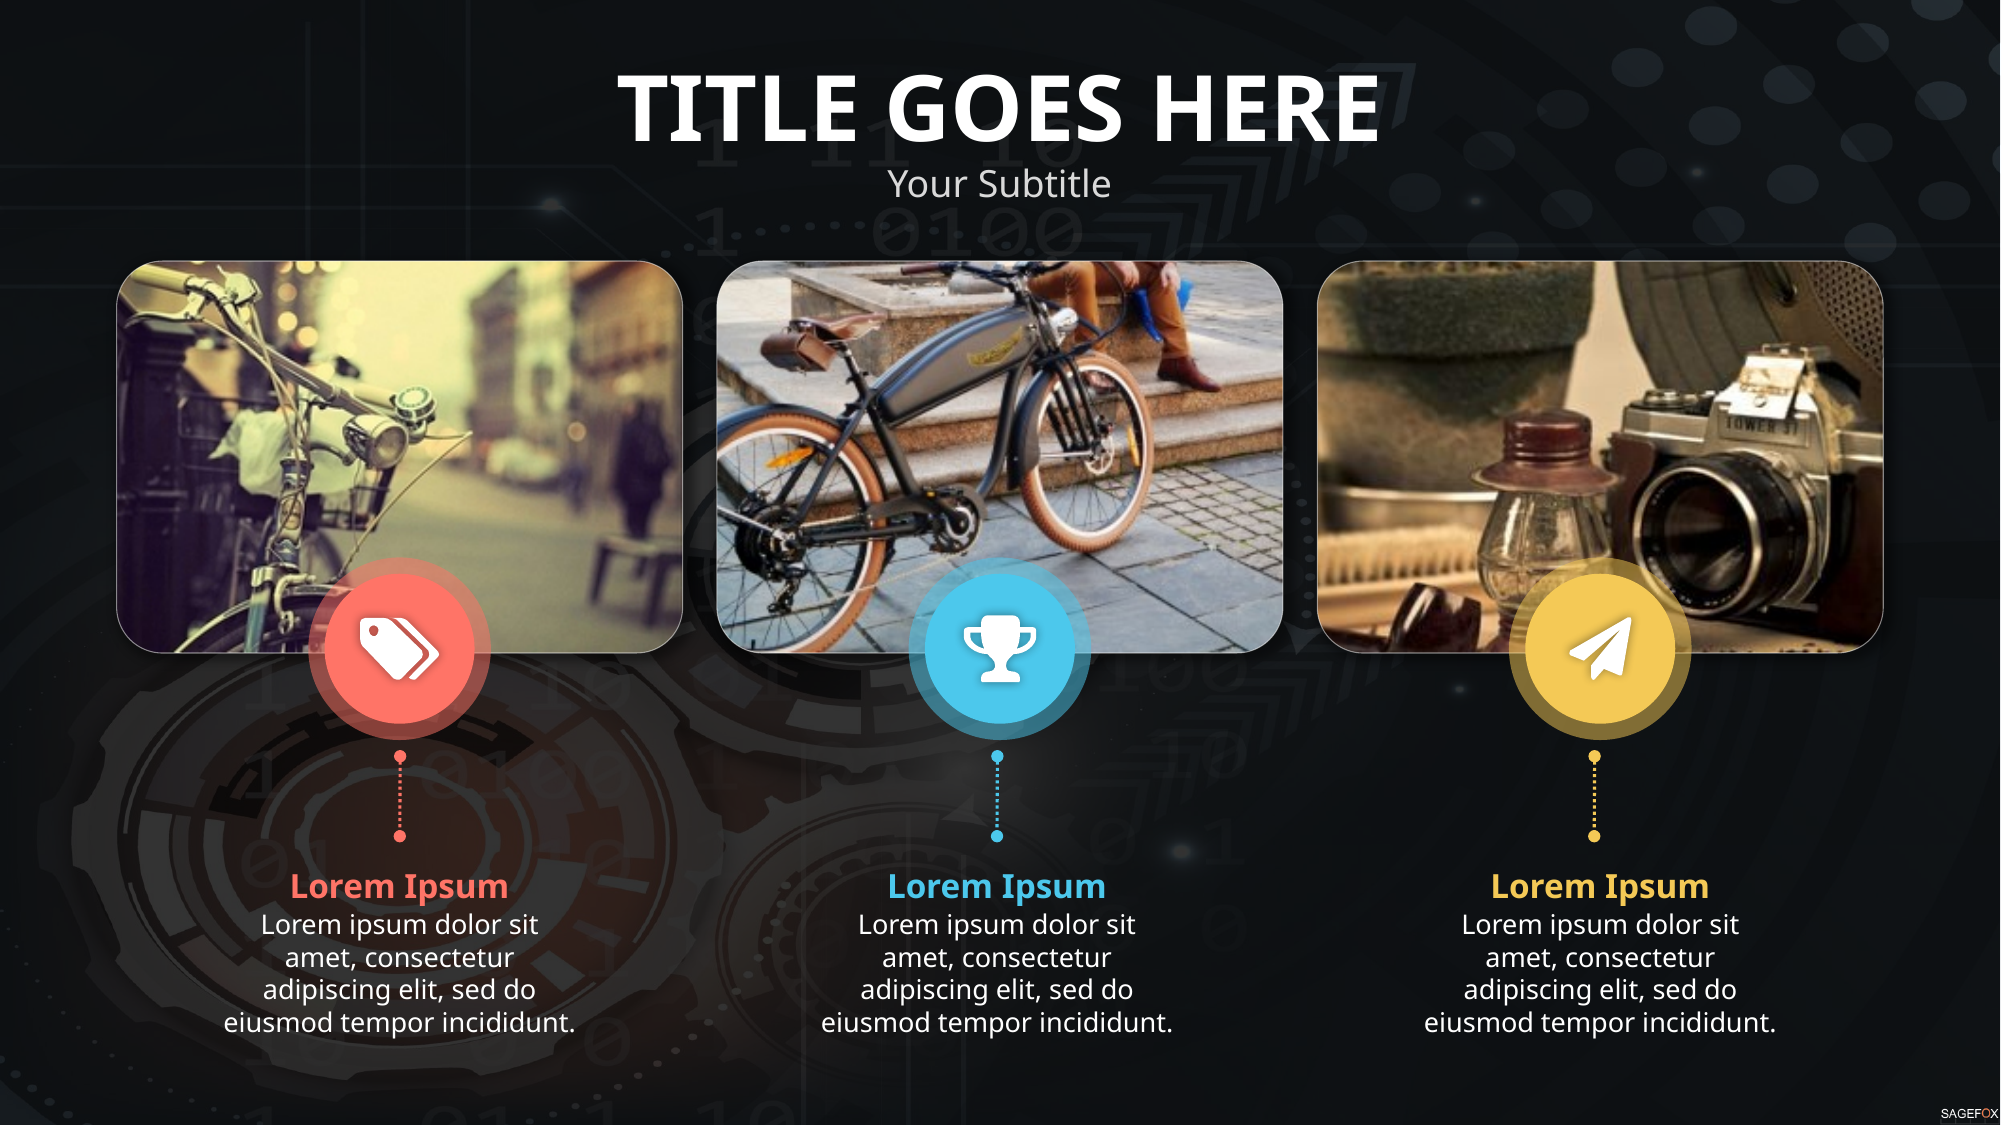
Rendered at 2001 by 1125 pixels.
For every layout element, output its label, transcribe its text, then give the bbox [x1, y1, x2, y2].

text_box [1508, 557, 1692, 740]
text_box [1421, 865, 1779, 1006]
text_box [221, 865, 578, 1006]
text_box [308, 557, 491, 740]
picture [0, 0, 2001, 1125]
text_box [818, 865, 1176, 1006]
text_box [908, 557, 1092, 740]
text_box TITLE GOES HERE Your Subtitle [548, 42, 1452, 212]
